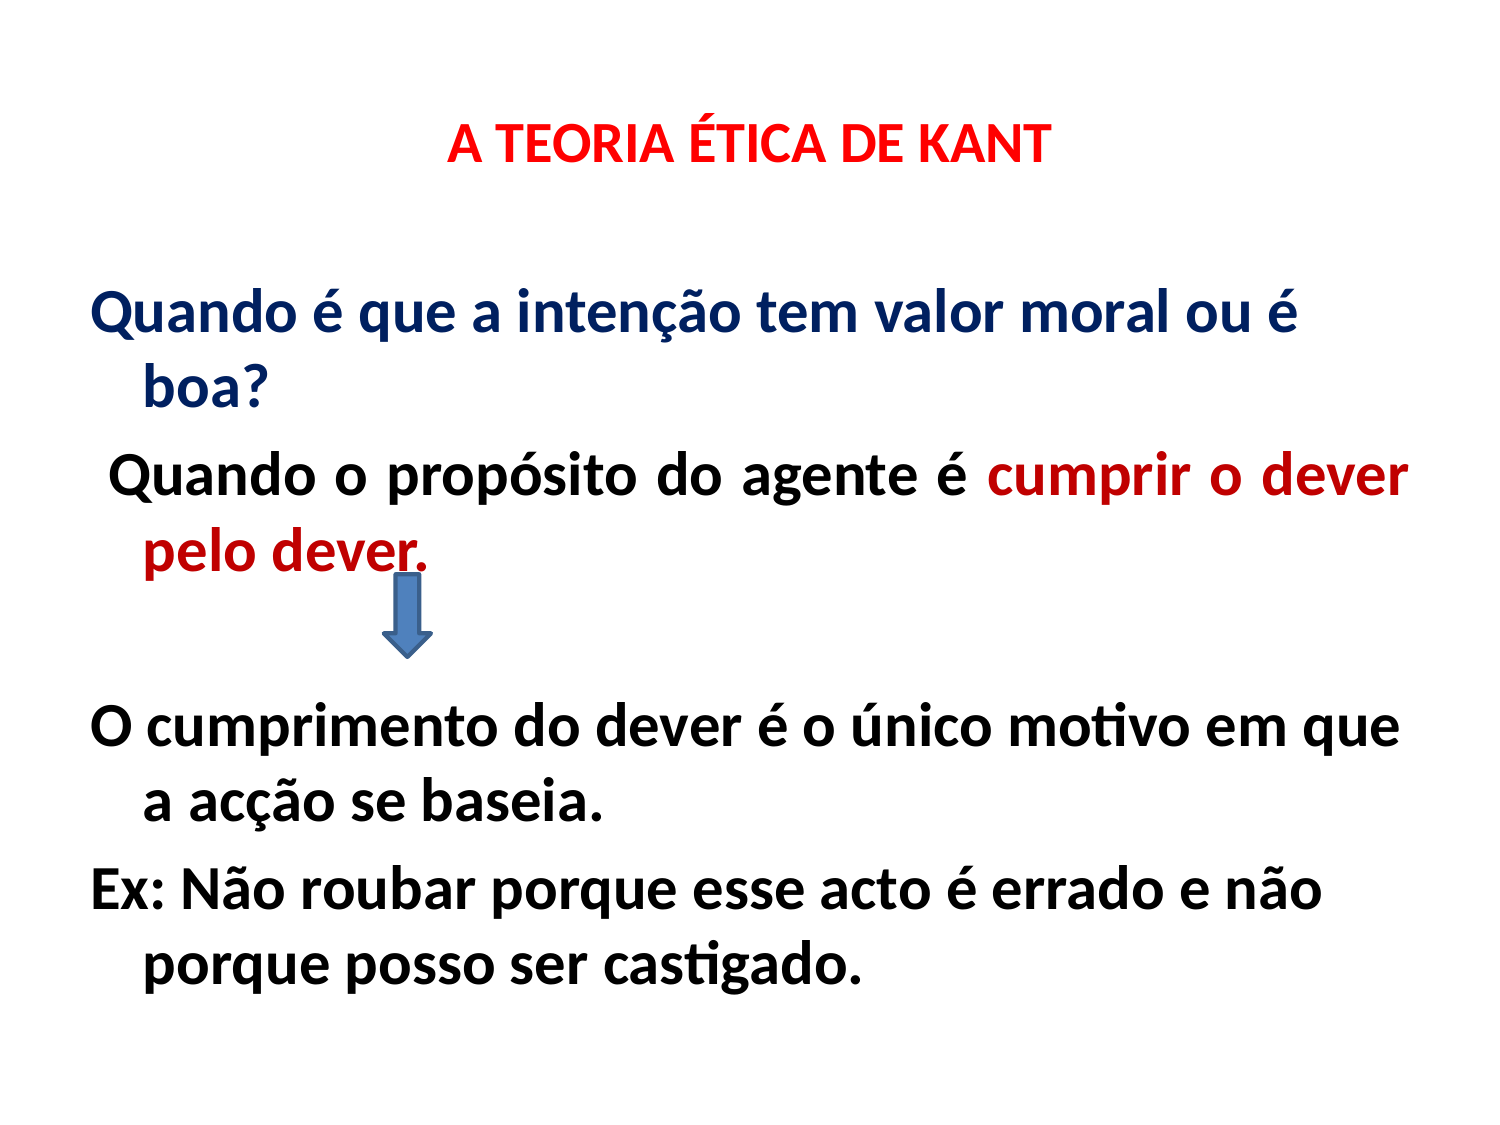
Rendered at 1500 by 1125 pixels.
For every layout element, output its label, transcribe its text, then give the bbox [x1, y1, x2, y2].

title A TEORIA ÉTICA DE KANT [75, 45, 1425, 233]
text_box [381, 572, 433, 660]
list Quando é que a intenção tem valor moral ou é boa? Quando o propósito do agente é cumprir o dever pelo dever. O cumprimento do dever é o único motivo em que a acção se baseia. Ex: Não roubar porque esse acto é errado e não porque posso ser castigado. [75, 262, 1425, 1005]
